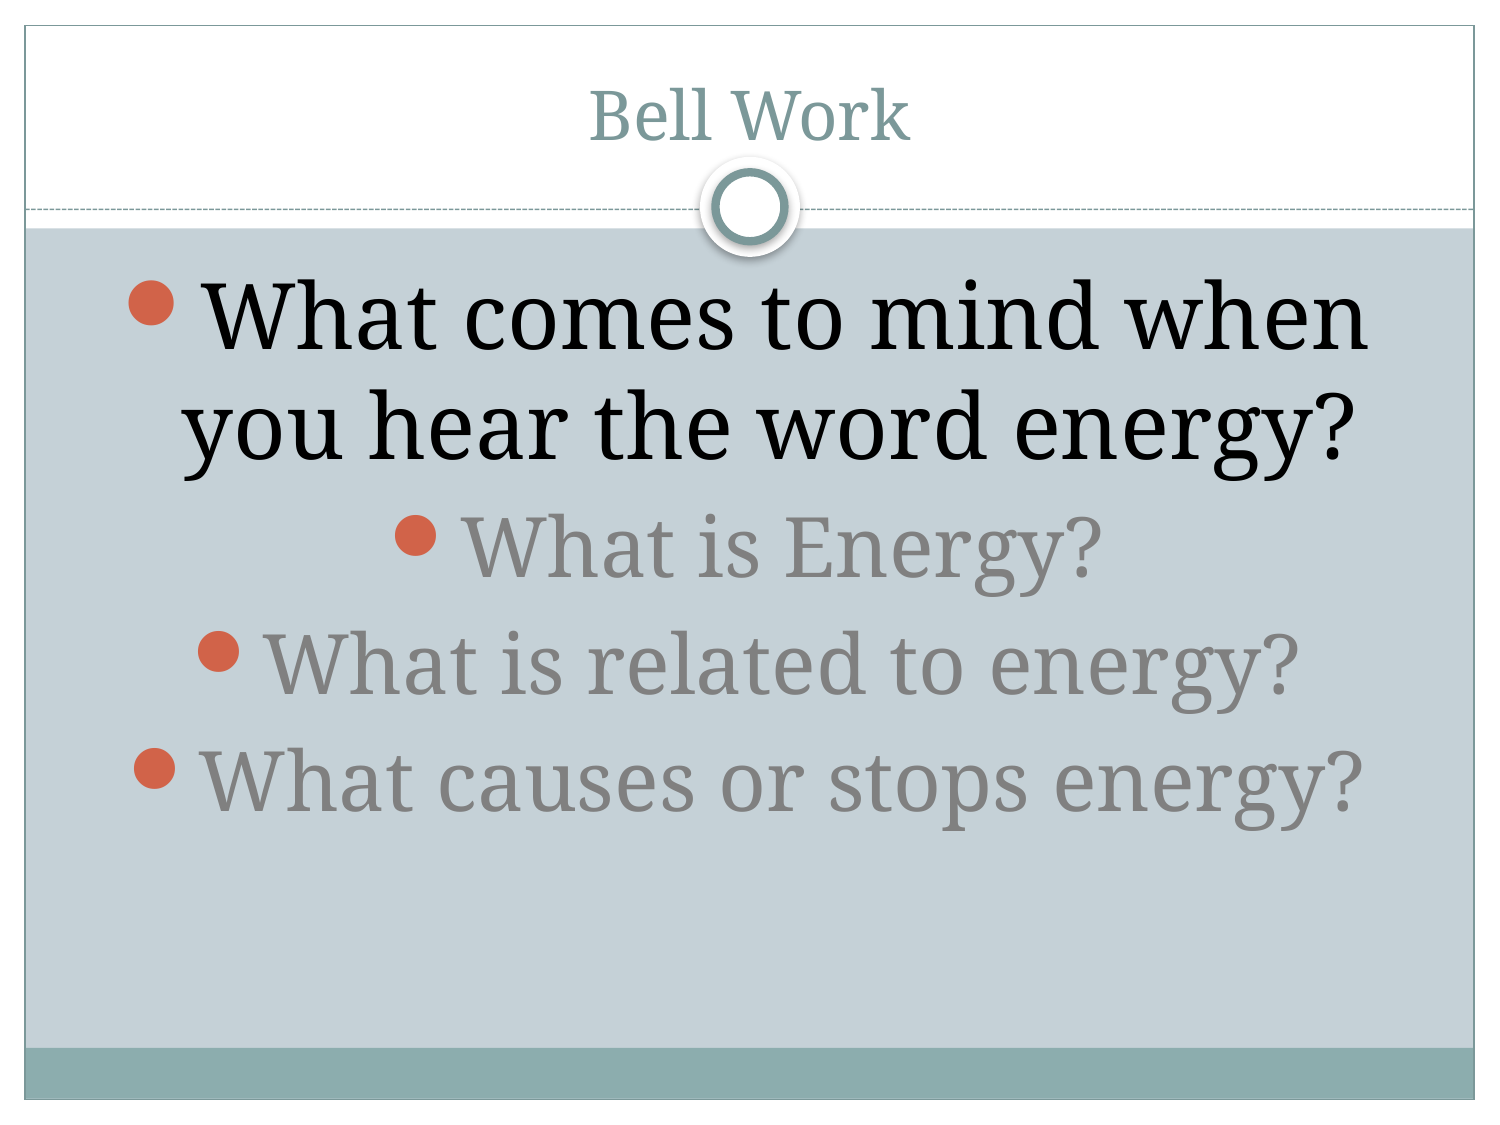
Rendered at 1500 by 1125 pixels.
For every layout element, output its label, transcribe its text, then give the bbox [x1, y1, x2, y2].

title Bell Work [49, 37, 1450, 162]
list What comes to mind when you hear the word energy? What is Energy? What is related to energy? What causes or stops energy? [49, 250, 1445, 1001]
